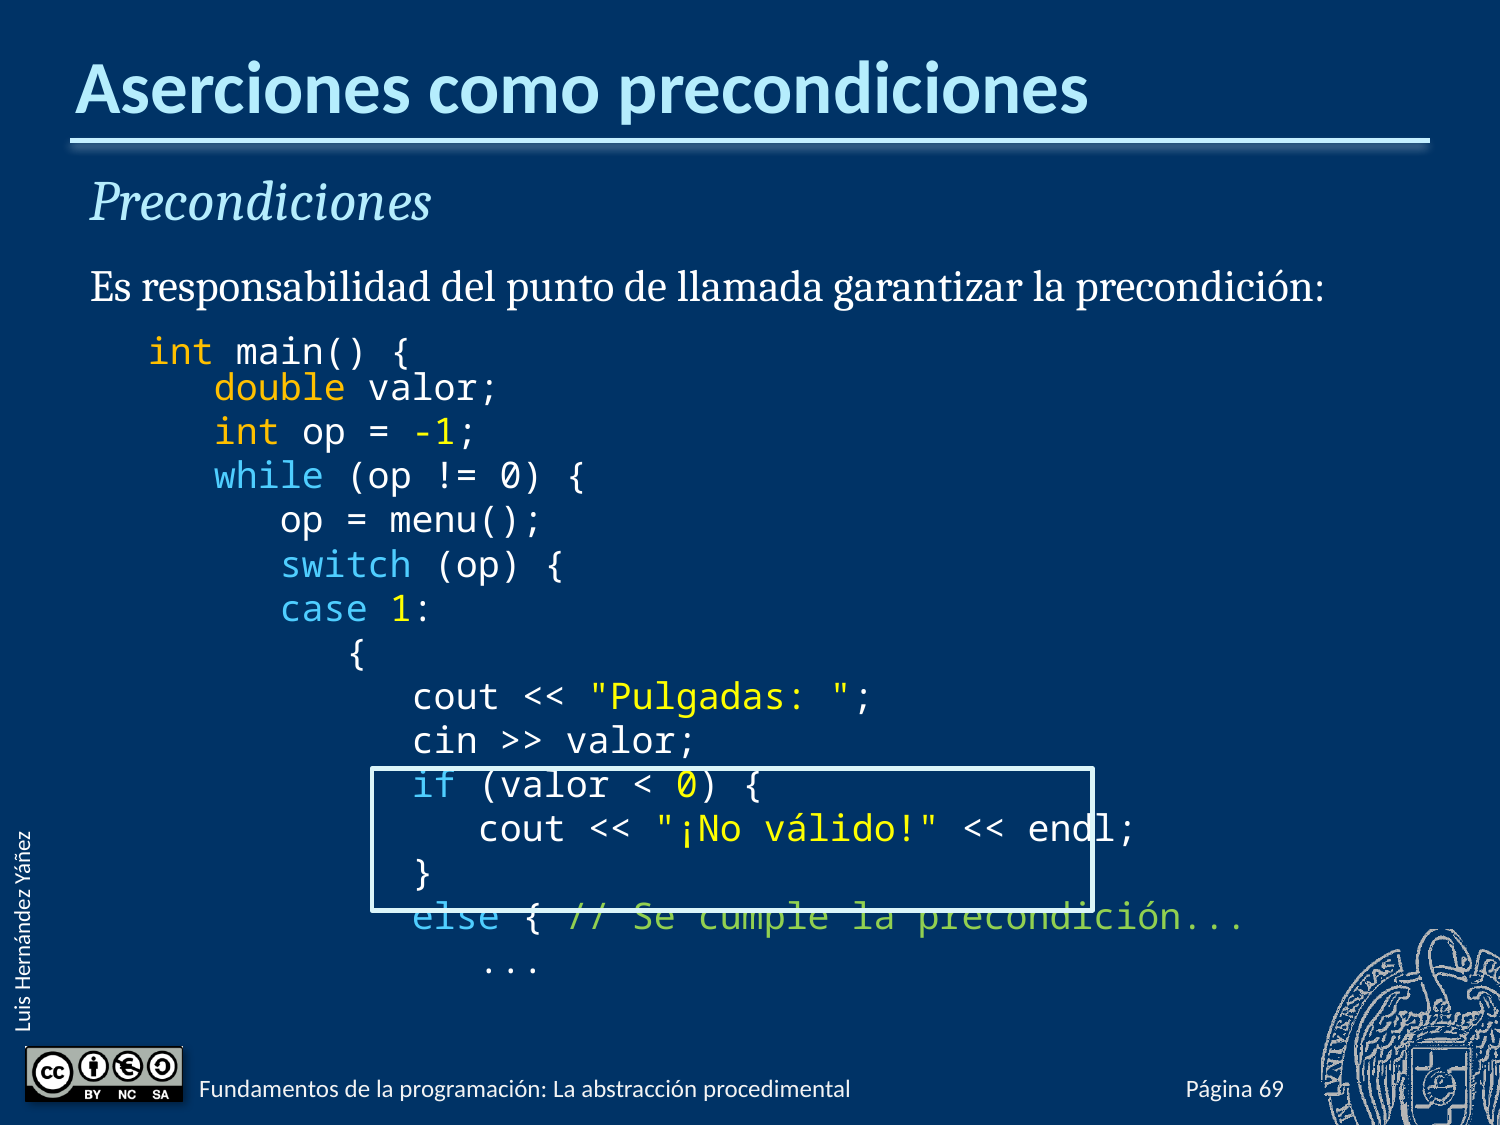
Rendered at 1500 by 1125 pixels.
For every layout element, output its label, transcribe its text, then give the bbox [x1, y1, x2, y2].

picture [25, 1046, 183, 1102]
list Precondiciones Es responsabilidad del punto de llamada garantizar la precondición: int main() { double valor; int op = -1; while (op != 0) { op = menu(); switch (op) { case 1: { cout << "Pulgadas: "; cin >> valor; if (valor < 0) { cout << "¡No válido!" << endl; } else { // Se cumple la precondición... ... [75, 156, 1447, 995]
slide_number Página 493 [1136, 1042, 1285, 1103]
footer Fundamentos de la programación: La abstracción procedimental [199, 1042, 1114, 1103]
text_box [371, 768, 1093, 911]
picture [1321, 929, 1500, 1125]
title Aserciones como precondiciones [75, 46, 1425, 129]
